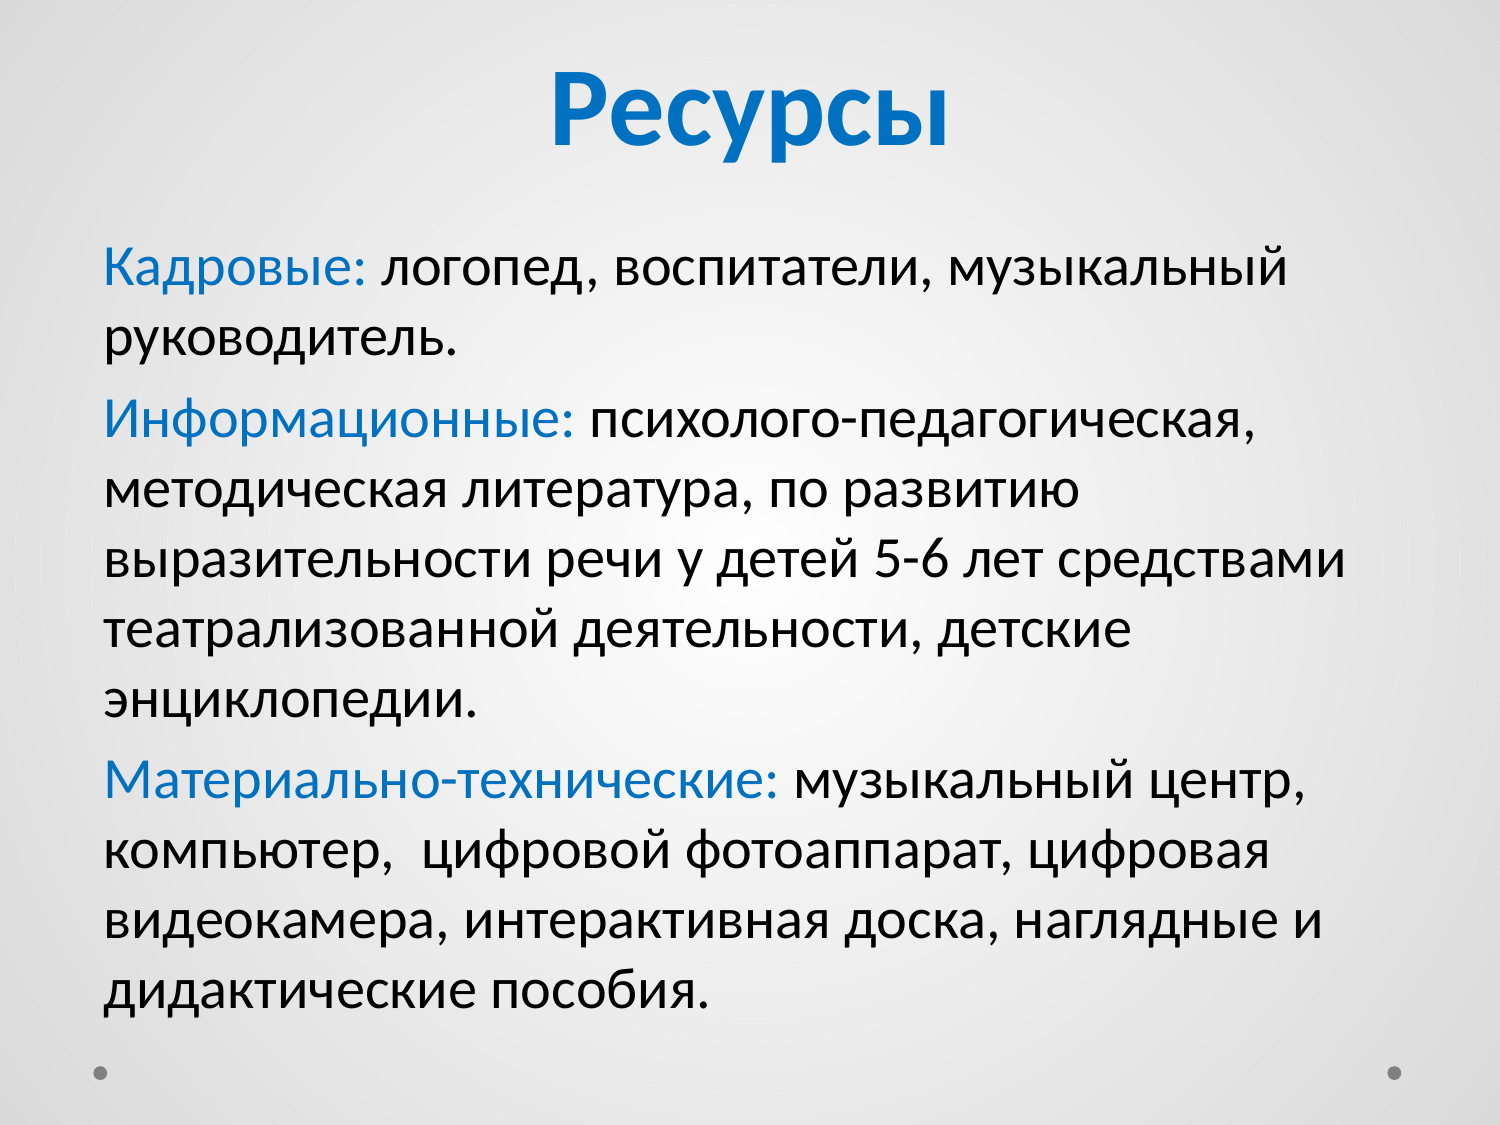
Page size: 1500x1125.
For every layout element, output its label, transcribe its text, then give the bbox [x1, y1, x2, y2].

list Кадровые: логопед, воспитатели, музыкальный руководитель. Информационные: психолого-педагогическая, методическая литература, по развитию выразительности речи у детей 5-6 лет средствами театрализованной деятельности, детские энциклопедии. Материально-технические: музыкальный центр, компьютер, цифровой фотоаппарат, цифровая видеокамера, интерактивная доска, наглядные и дидактические пособия. [88, 219, 1439, 1071]
title Ресурсы [76, 0, 1427, 176]
